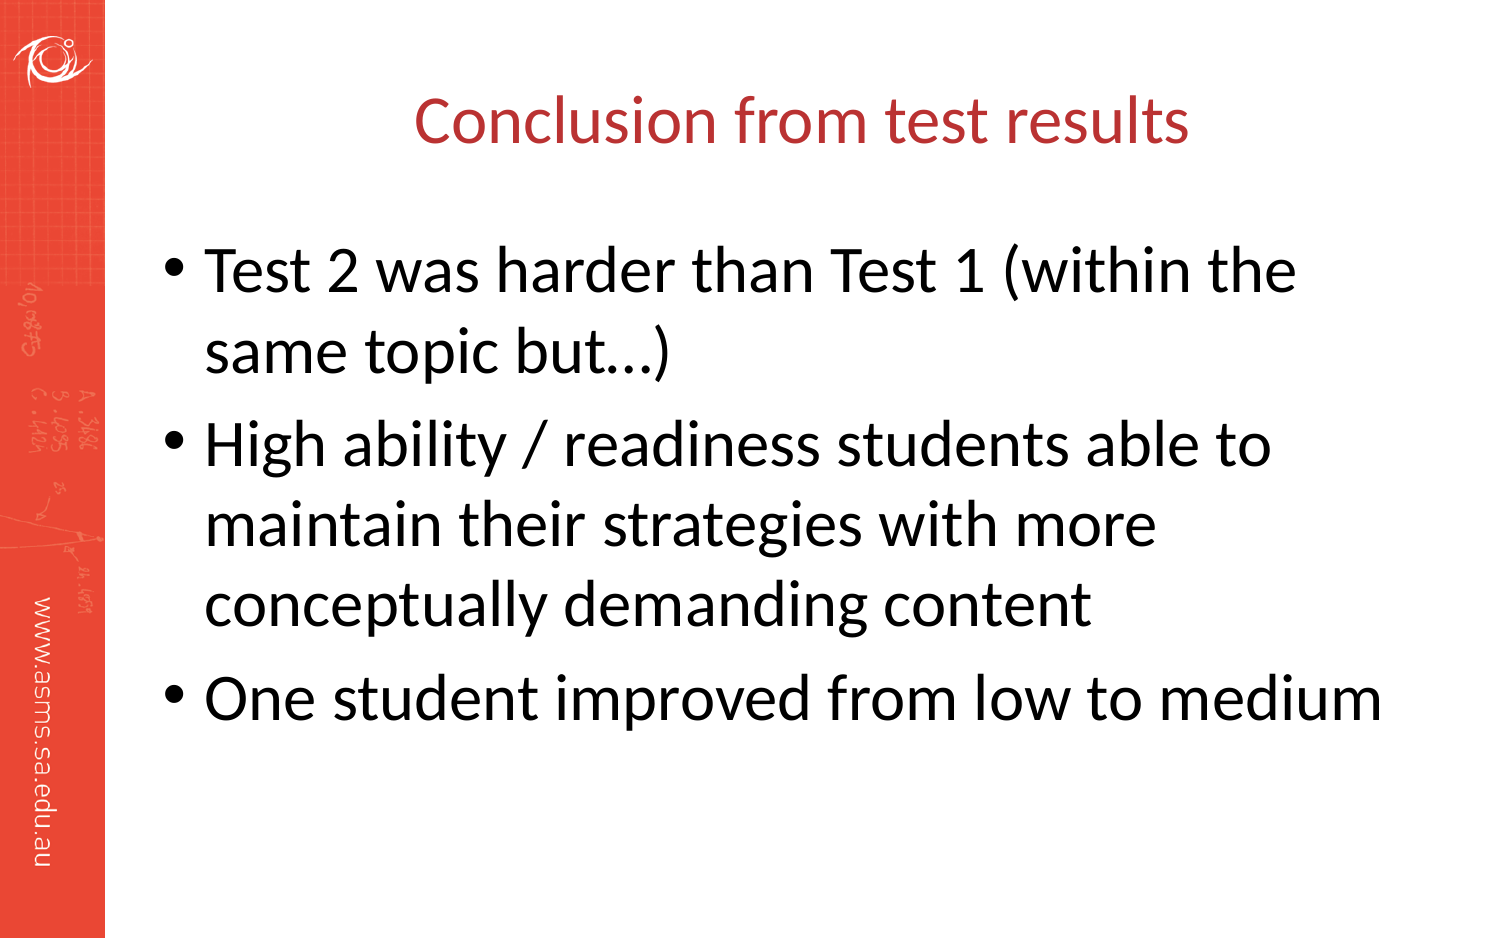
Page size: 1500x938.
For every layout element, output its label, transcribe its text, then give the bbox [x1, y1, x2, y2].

picture [0, 0, 105, 938]
title Conclusion from test results [147, 37, 1459, 194]
list Test 2 was harder than Test 1 (within the same topic but…) High ability / readiness students able to maintain their strategies with more conceptually demanding content One student improved from low to medium [147, 218, 1459, 838]
